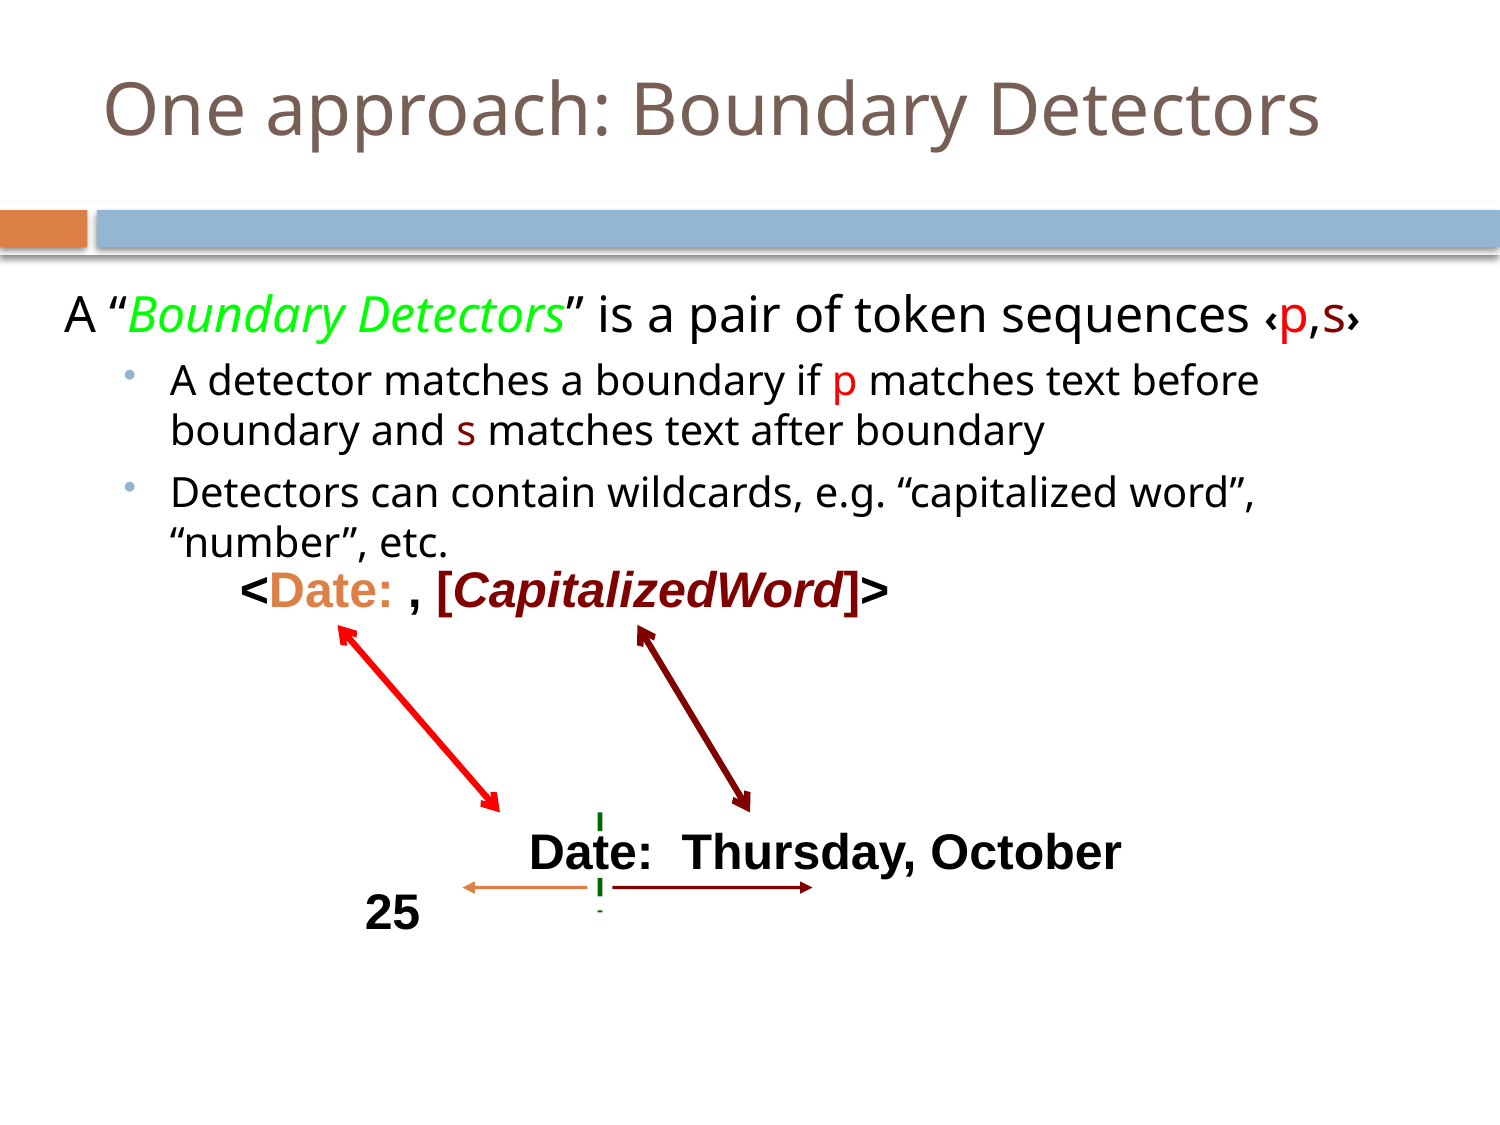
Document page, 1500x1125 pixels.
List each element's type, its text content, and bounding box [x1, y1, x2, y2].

title One approach: Boundary Detectors [87, 12, 1363, 200]
text_box Date: Thursday, October 25 [275, 811, 1150, 947]
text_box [462, 812, 813, 913]
text_box A “Boundary Detectors” is a pair of token sequences ‹p,s› A detector matches a boundary if p matches text before boundary and s matches text after boundary Detectors can contain wildcards, e.g. “capitalized word”, “number”, etc. [50, 275, 1433, 600]
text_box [324, 637, 513, 801]
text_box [599, 662, 788, 776]
text_box <Date: , [CapitalizedWord]> [149, 600, 1063, 625]
